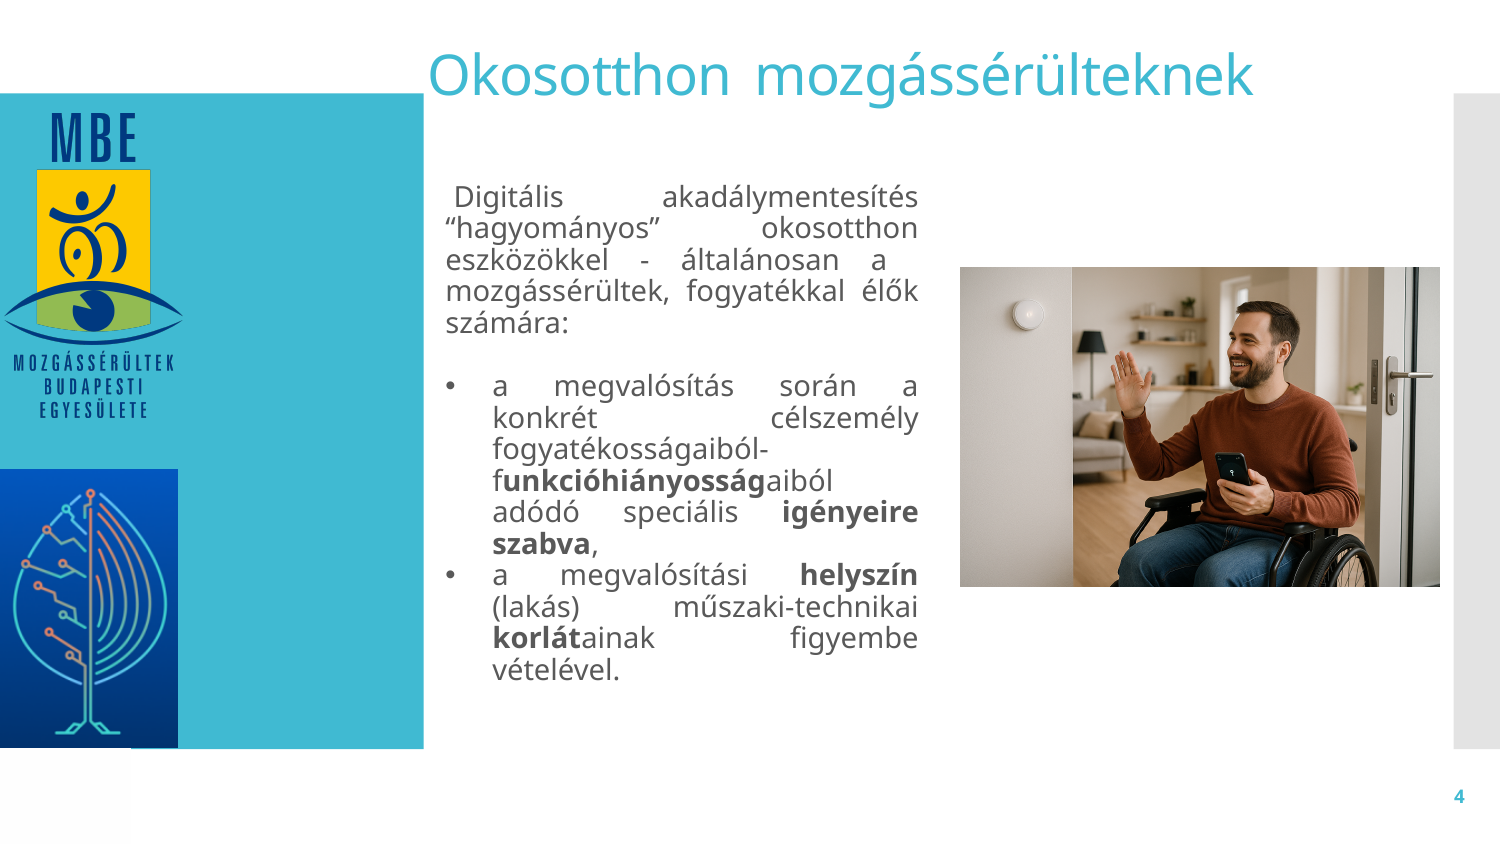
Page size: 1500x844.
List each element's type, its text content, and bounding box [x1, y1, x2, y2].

list Digitális akadálymentesítés “hagyományos” okosotthon eszközökkel - általánosan a mozgássérültek, fogyatékkal élők számára: a megvalósítás során a konkrét célszemély fogyatékosságaiból-funkcióhiányosságaiból adódó speciális igényeire szabva, a megvalósítási helyszín (lakás) műszaki-technikai korlátainak figyembe vételével. [430, 174, 934, 801]
picture [0, 469, 178, 844]
picture [960, 267, 1440, 587]
title Okosotthon mozgássérülteknek [412, 0, 1399, 160]
slide_number 4 [1389, 764, 1480, 830]
picture [4, 113, 183, 418]
